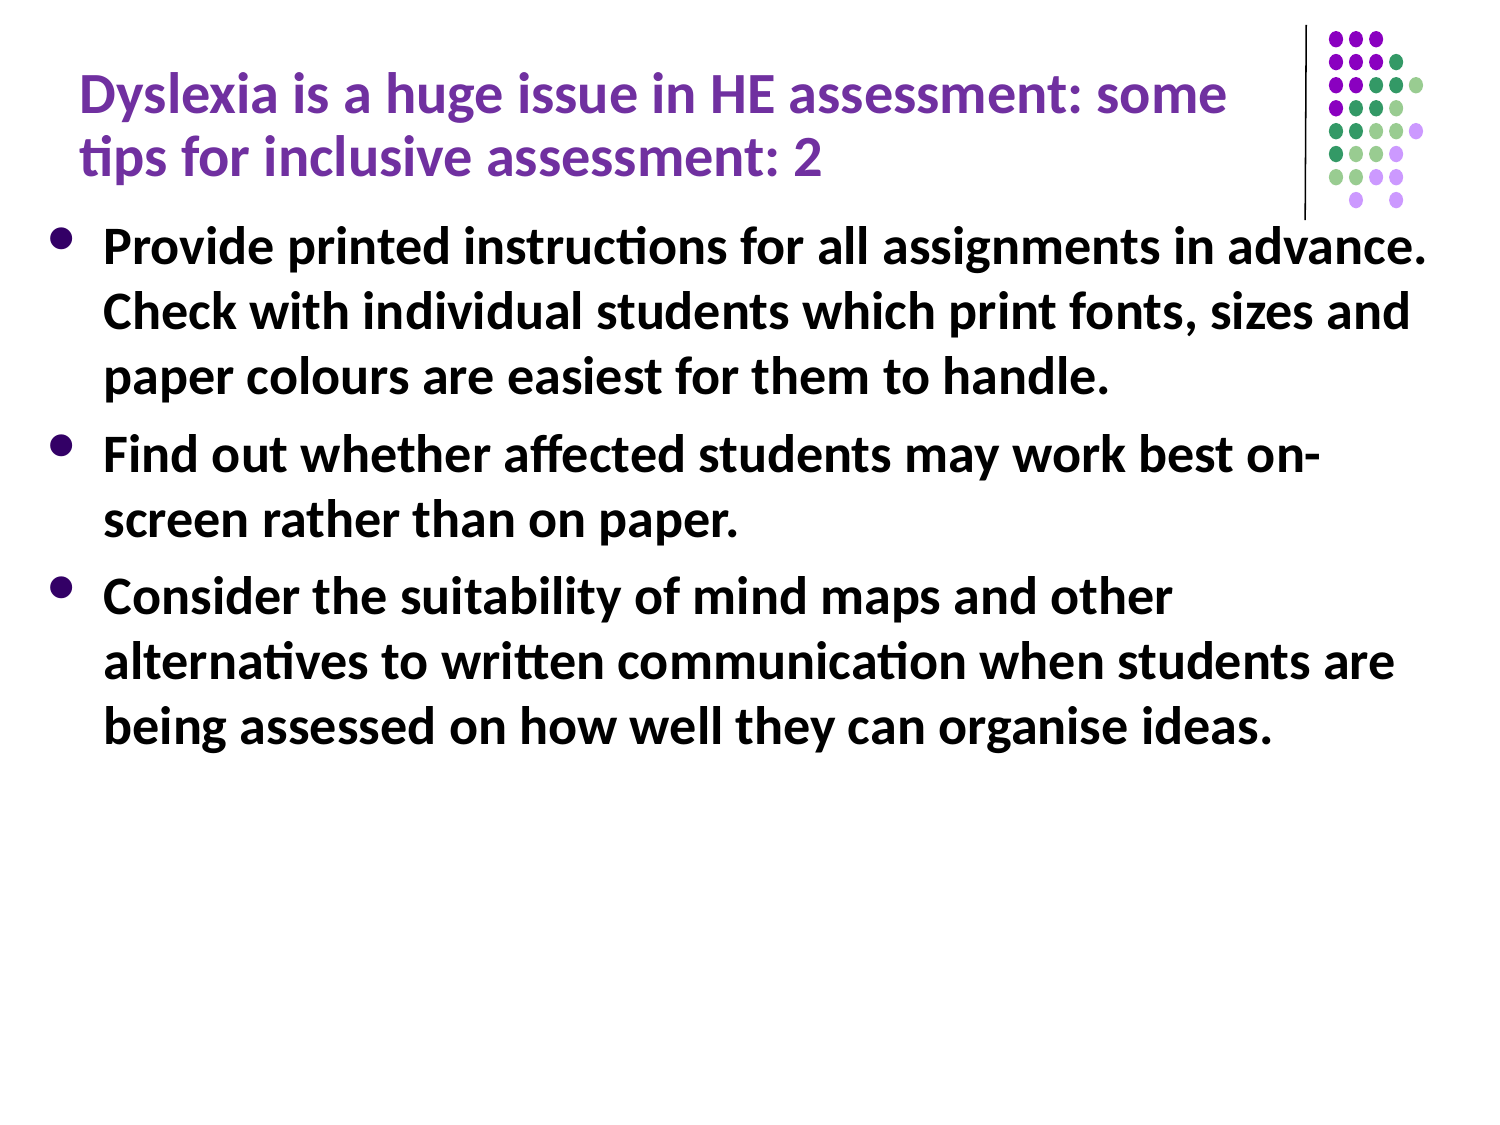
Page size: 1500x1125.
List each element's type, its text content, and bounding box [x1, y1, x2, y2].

title Dyslexia is a huge issue in HE assessment: some tips for inclusive assessment: 2 [64, 54, 1313, 197]
list Provide printed instructions for all assignments in advance. Check with individual students which print fonts, sizes and paper colours are easiest for them to handle. Find out whether affected students may work best on-screen rather than on paper. Consider the suitability of mind maps and other alternatives to written communication when students are being assessed on how well they can organise ideas. [29, 125, 1460, 1036]
